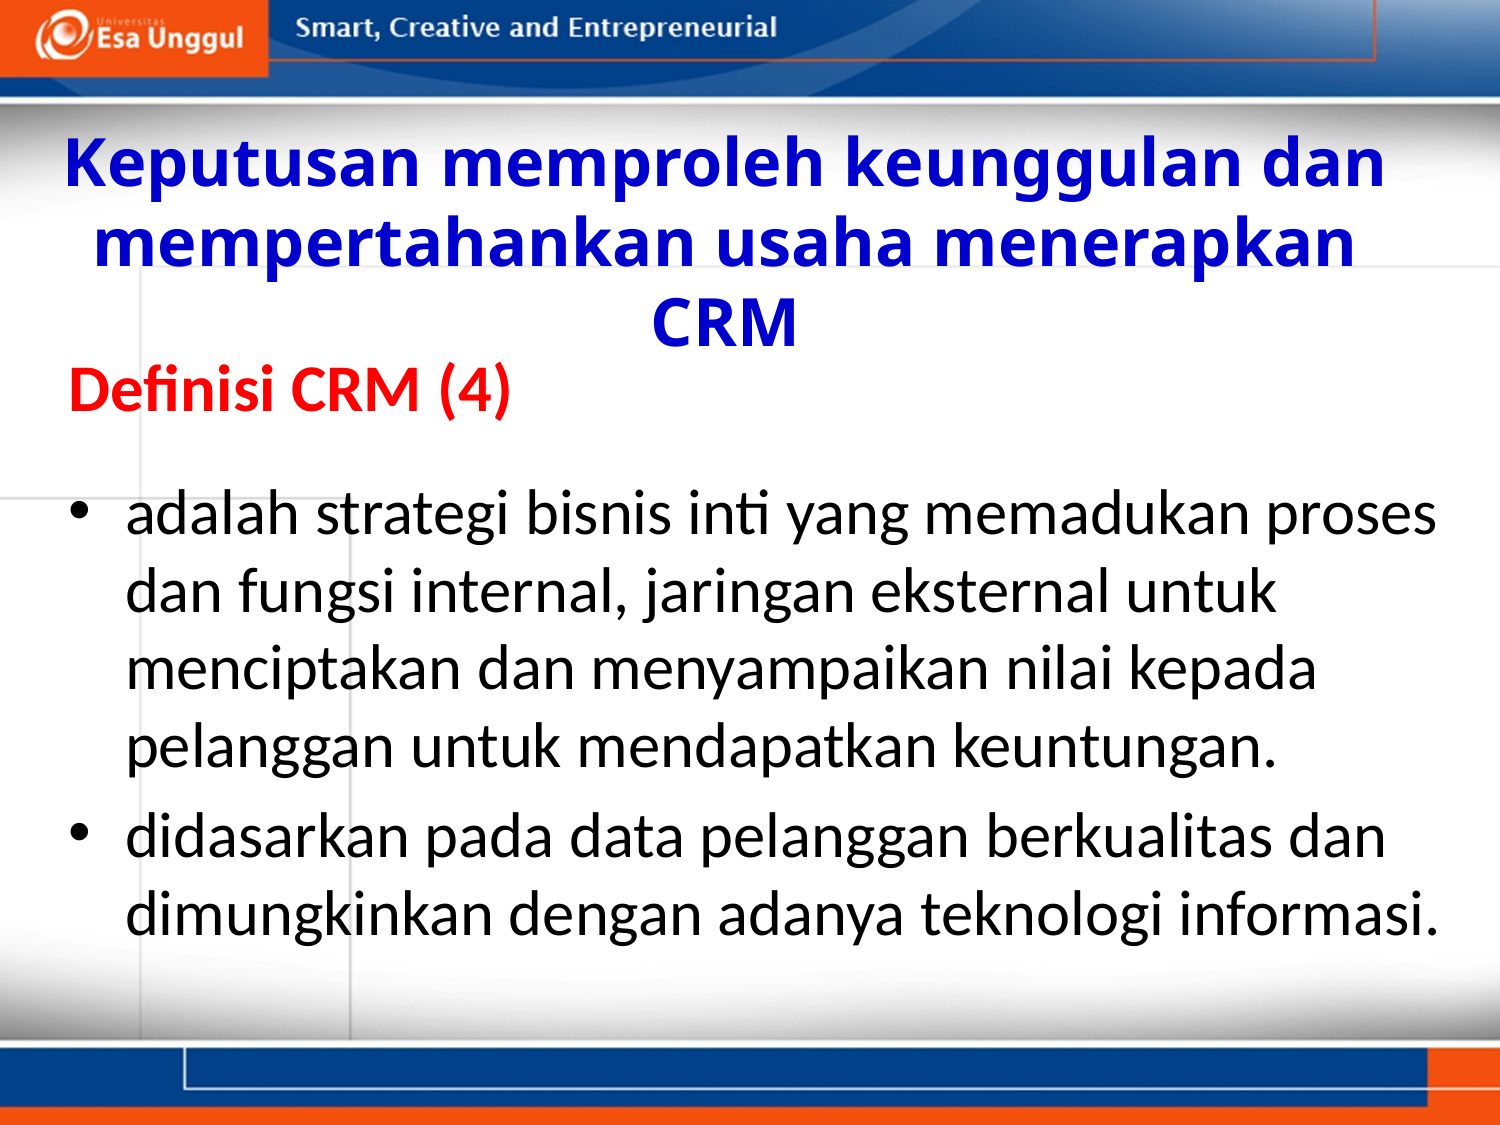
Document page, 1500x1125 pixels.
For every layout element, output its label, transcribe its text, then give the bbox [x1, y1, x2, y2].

text_box Definisi CRM (4) [54, 337, 1312, 418]
text_box Keputusan memproleh keunggulan dan mempertahankan usaha menerapkan CRM [25, 112, 1426, 368]
list adalah strategi bisnis inti yang memadukan proses dan fungsi internal, jaringan eksternal untuk menciptakan dan menyampaikan nilai kepada pelanggan untuk mendapatkan keuntungan. didasarkan pada data pelanggan berkualitas dan dimungkinkan dengan adanya teknologi informasi. [53, 462, 1497, 975]
picture [0, 0, 1500, 1125]
